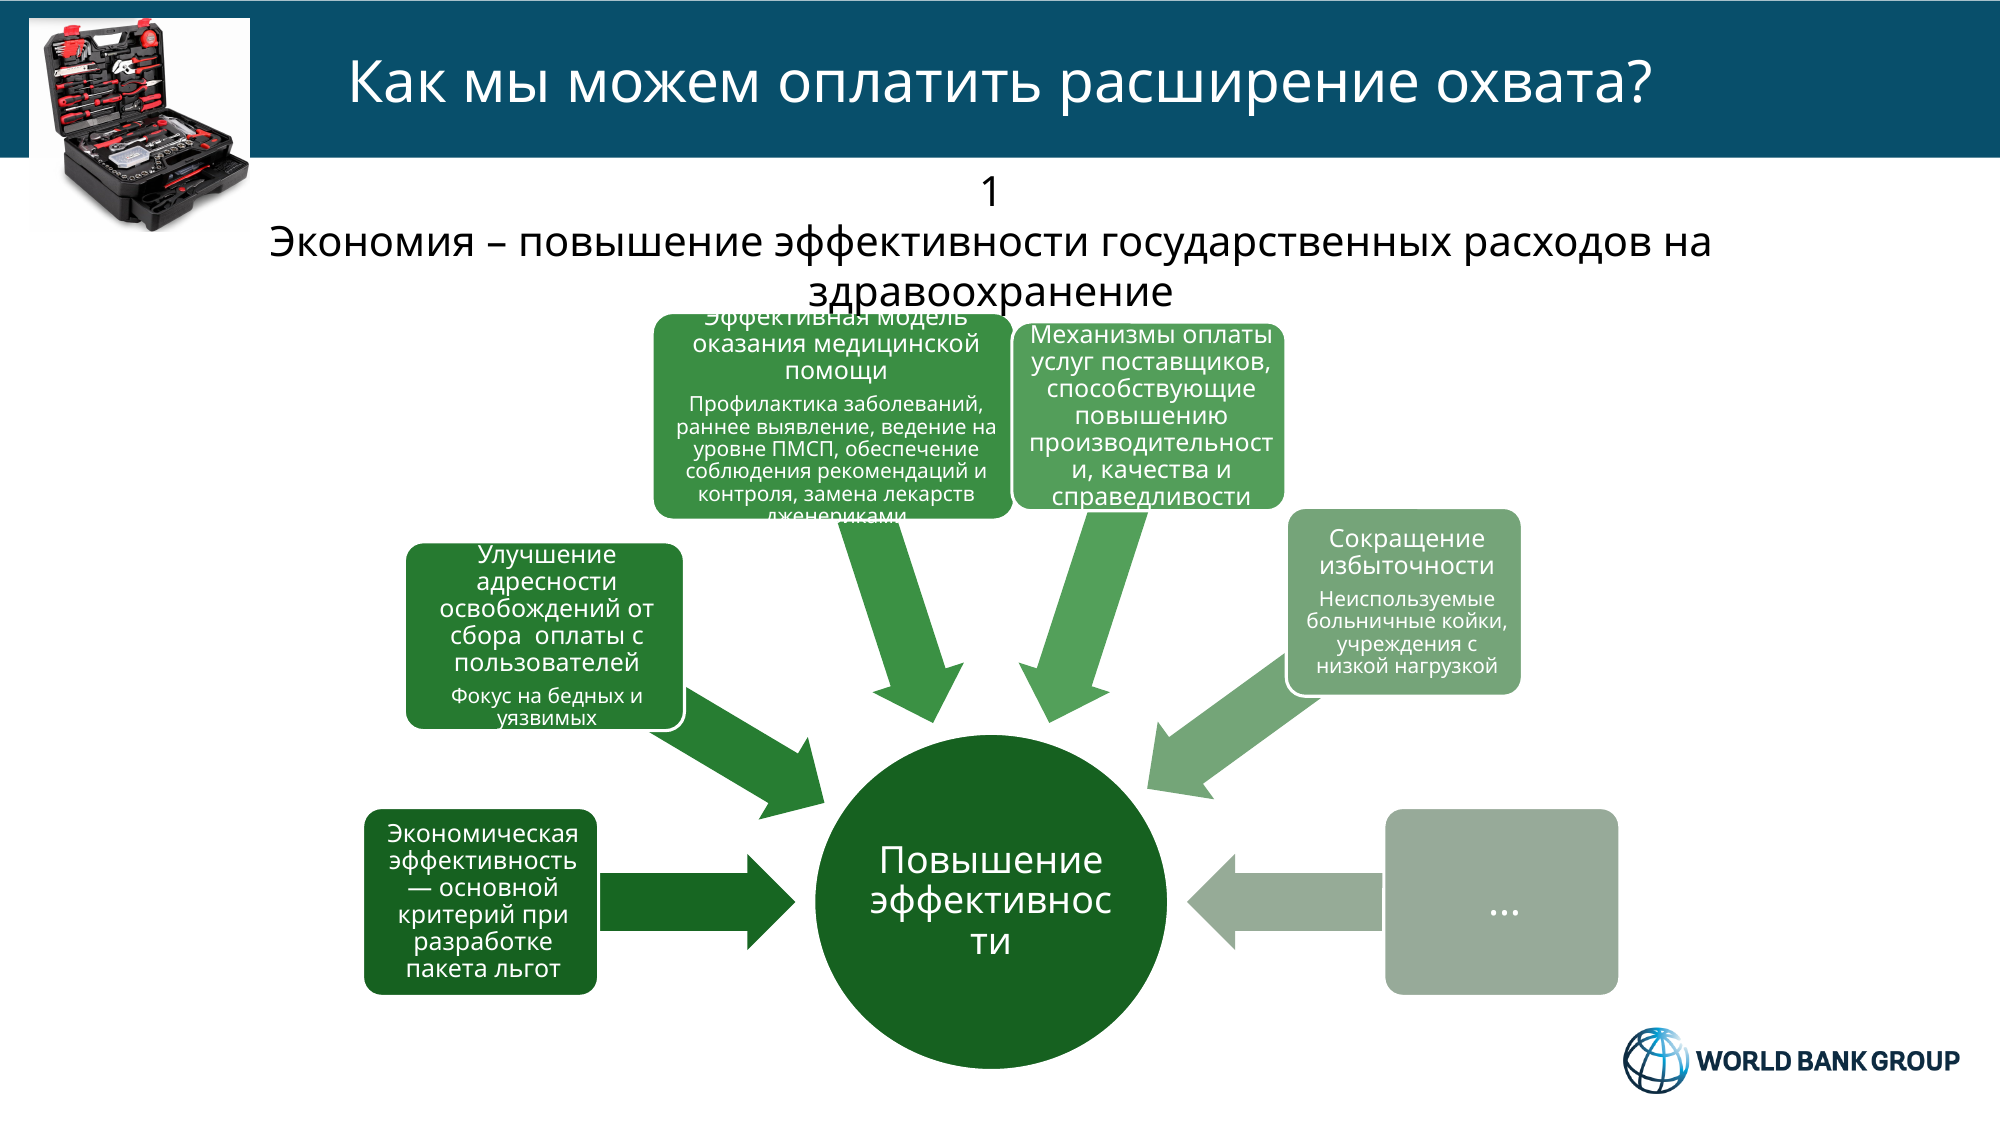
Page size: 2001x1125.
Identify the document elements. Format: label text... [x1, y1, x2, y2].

picture [29, 19, 250, 232]
picture [1622, 1026, 1961, 1094]
text_box 1 Экономия – повышение эффективности государственных расходов на здравоохранение [134, 157, 1849, 316]
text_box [29, 316, 1954, 1067]
text_box Как мы можем оплатить расширение охвата? [0, 0, 2000, 158]
